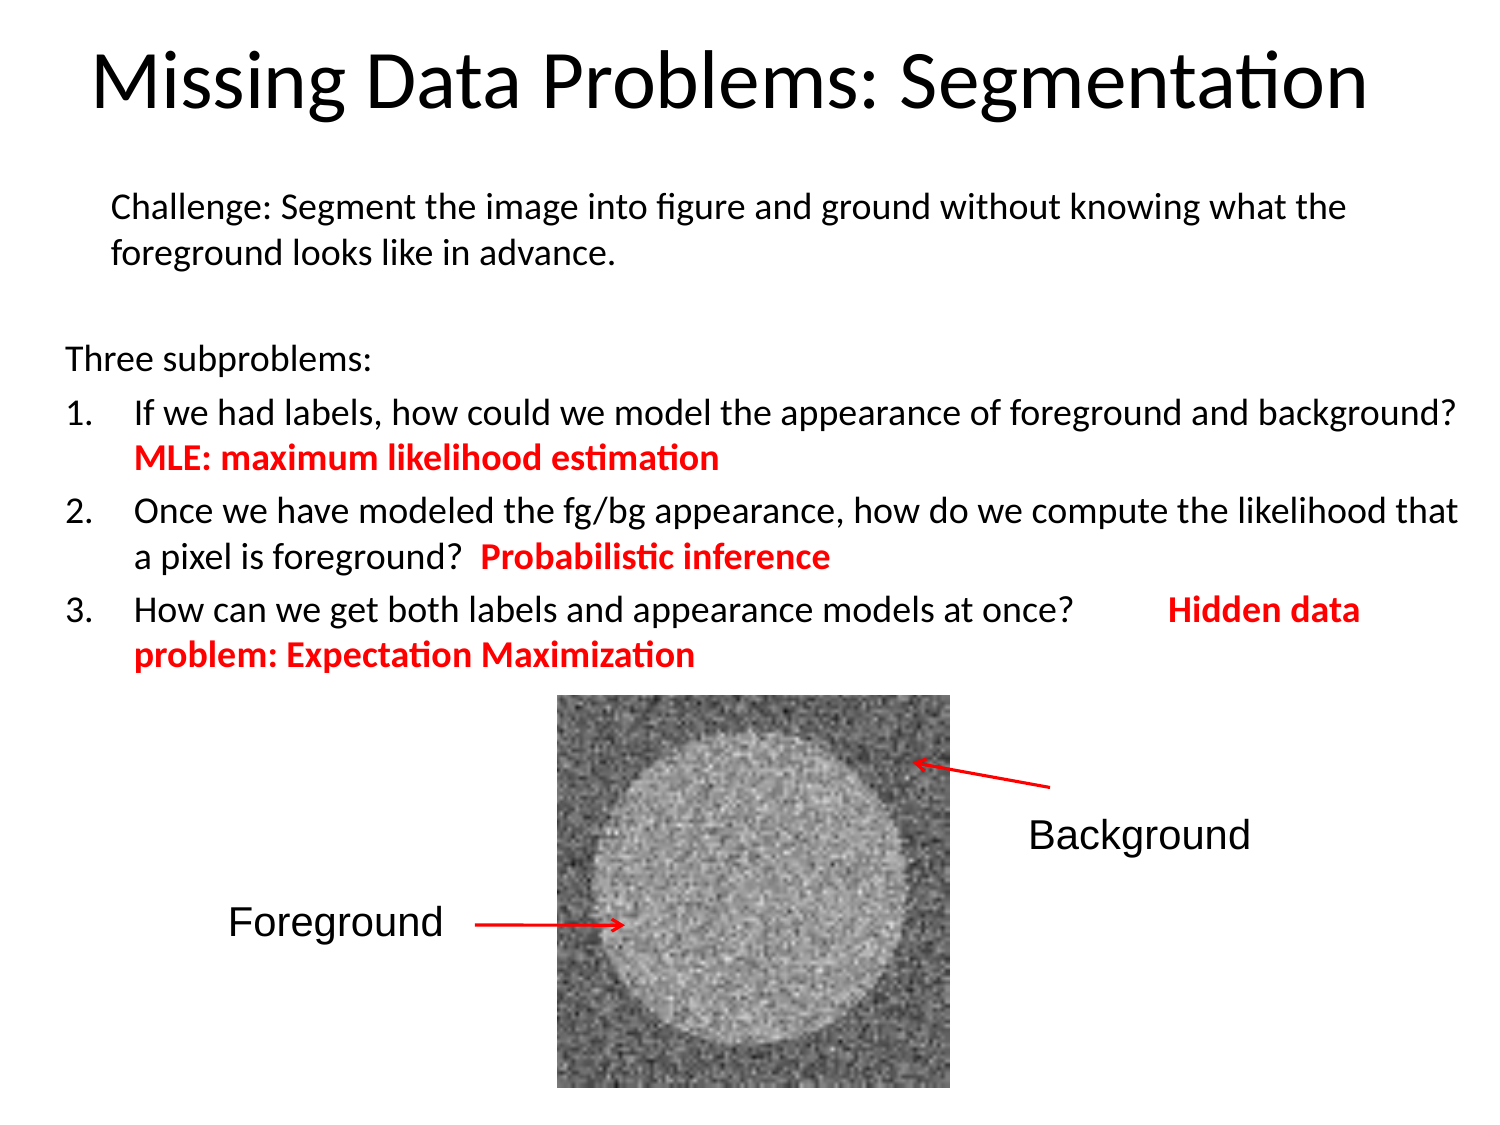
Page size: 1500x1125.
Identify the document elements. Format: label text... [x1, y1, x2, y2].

list Challenge: Segment the image into figure and ground without knowing what the foreground looks like in advance. Three subproblems: If we had labels, how could we model the appearance of foreground and background? MLE: maximum likelihood estimation Once we have modeled the fg/bg appearance, how do we compute the likelihood that a pixel is foreground? Probabilistic inference How can we get both labels and appearance models at once? Hidden data problem: Expectation Maximization [49, 174, 1500, 688]
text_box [912, 762, 1051, 788]
title Missing Data Problems: Segmentation [74, 0, 1426, 151]
picture [557, 694, 951, 1088]
text_box Background [1013, 800, 1267, 865]
text_box Foreground [213, 887, 460, 953]
